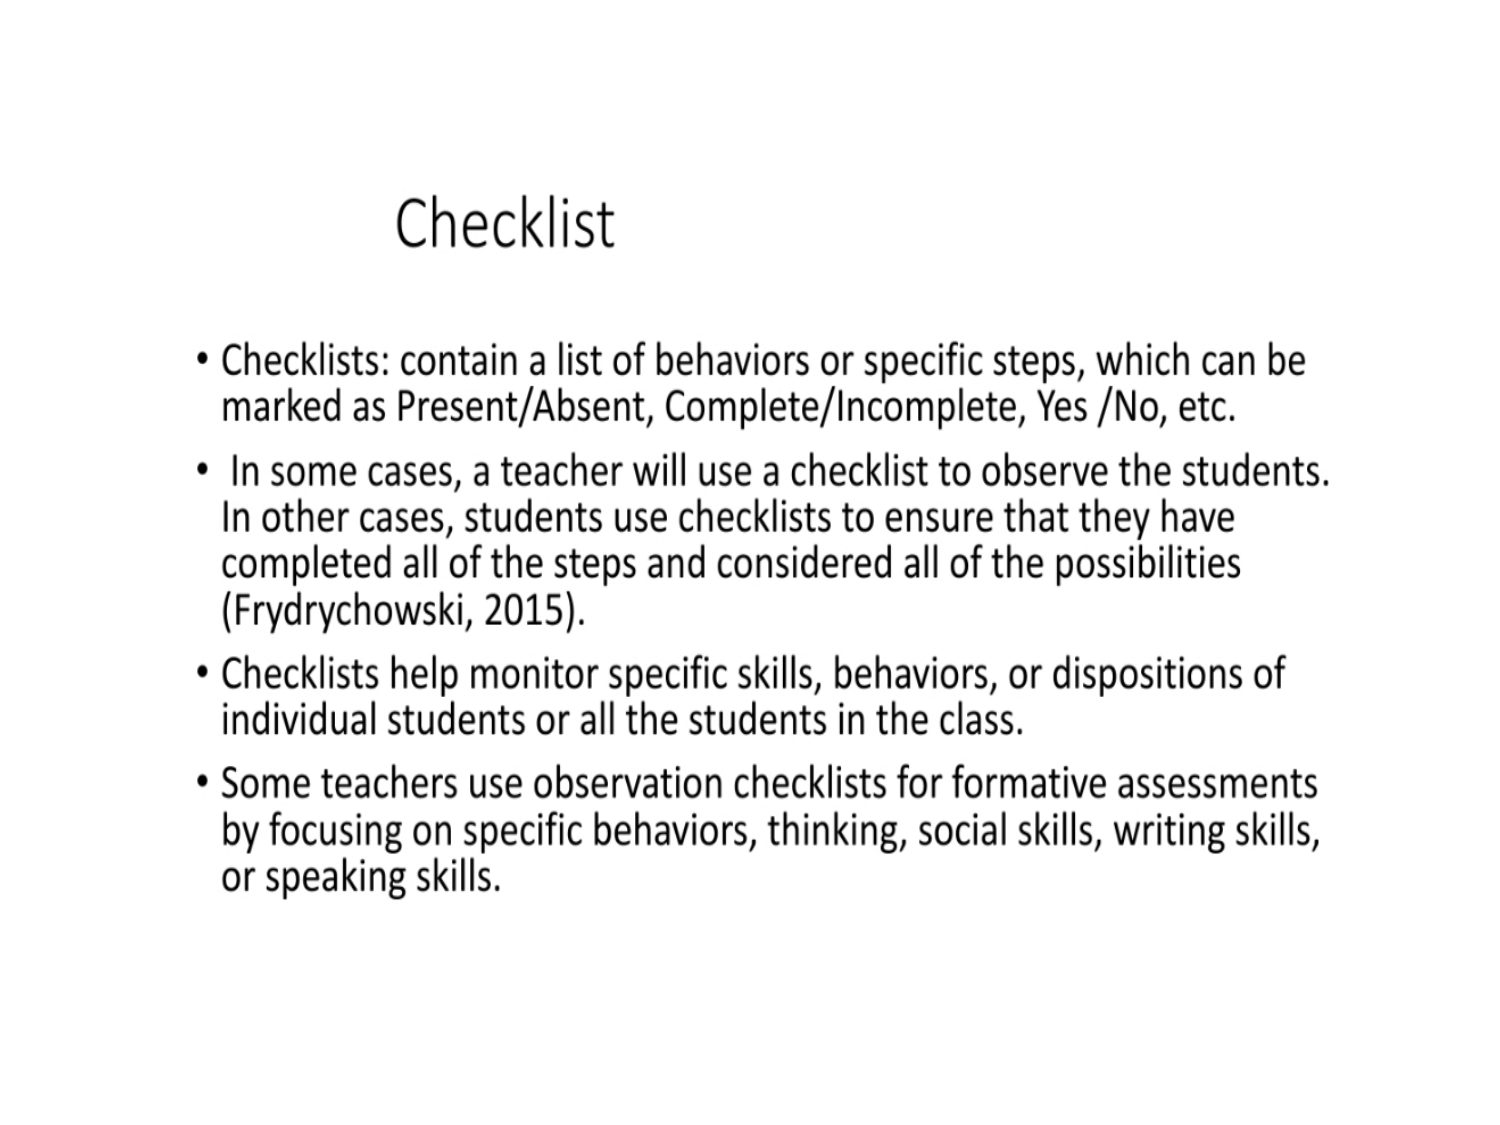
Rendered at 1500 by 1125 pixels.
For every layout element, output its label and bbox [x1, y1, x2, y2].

list [135, 99, 1365, 1006]
